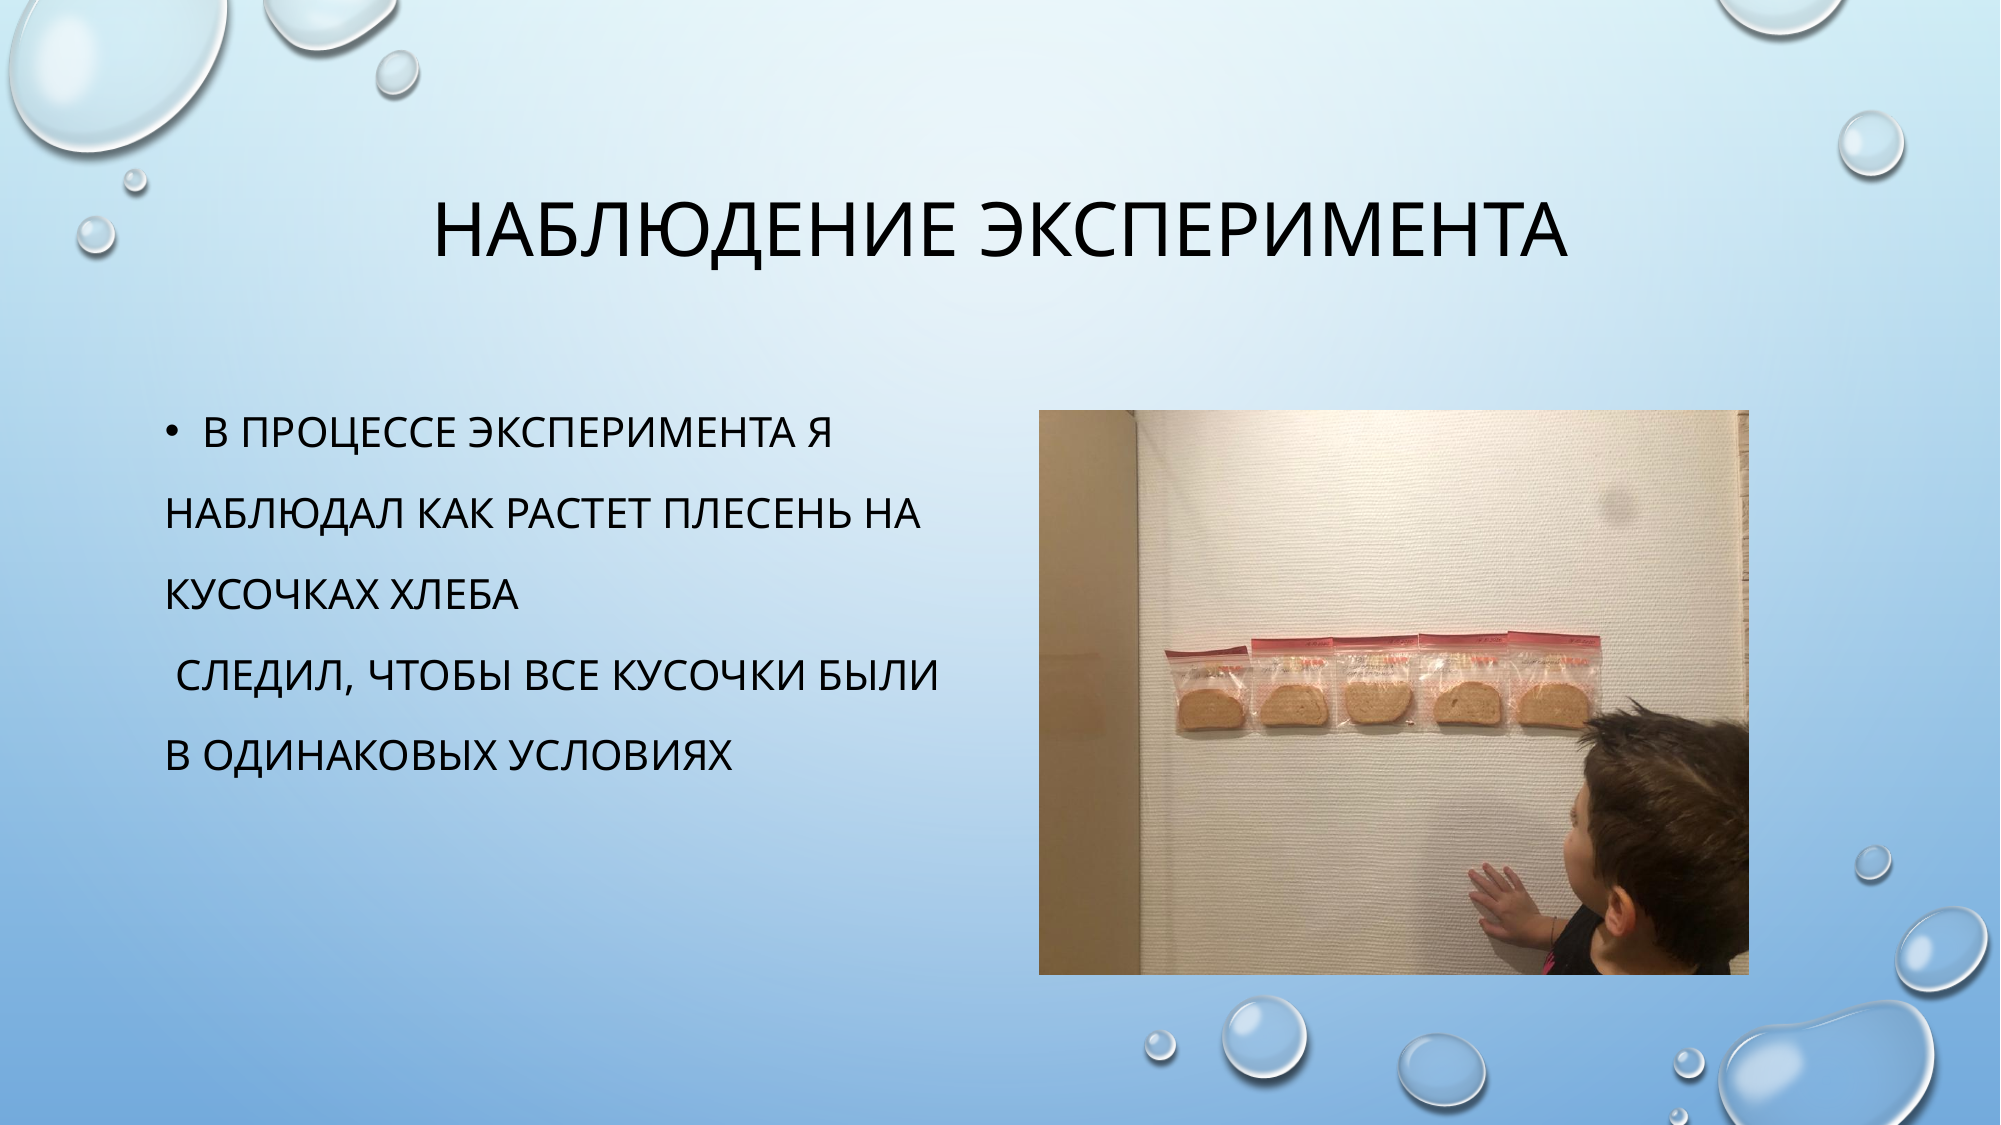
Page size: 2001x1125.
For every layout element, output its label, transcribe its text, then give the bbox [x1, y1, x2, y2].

picture [0, 0, 2000, 1125]
list В процессе эксперимента я Наблюдал как растет плесень на Кусочках хлеба следил, чтобы все кусочки были в одинаковых условиях [149, 388, 1850, 950]
title Наблюдение эксперимента [149, 101, 1851, 364]
